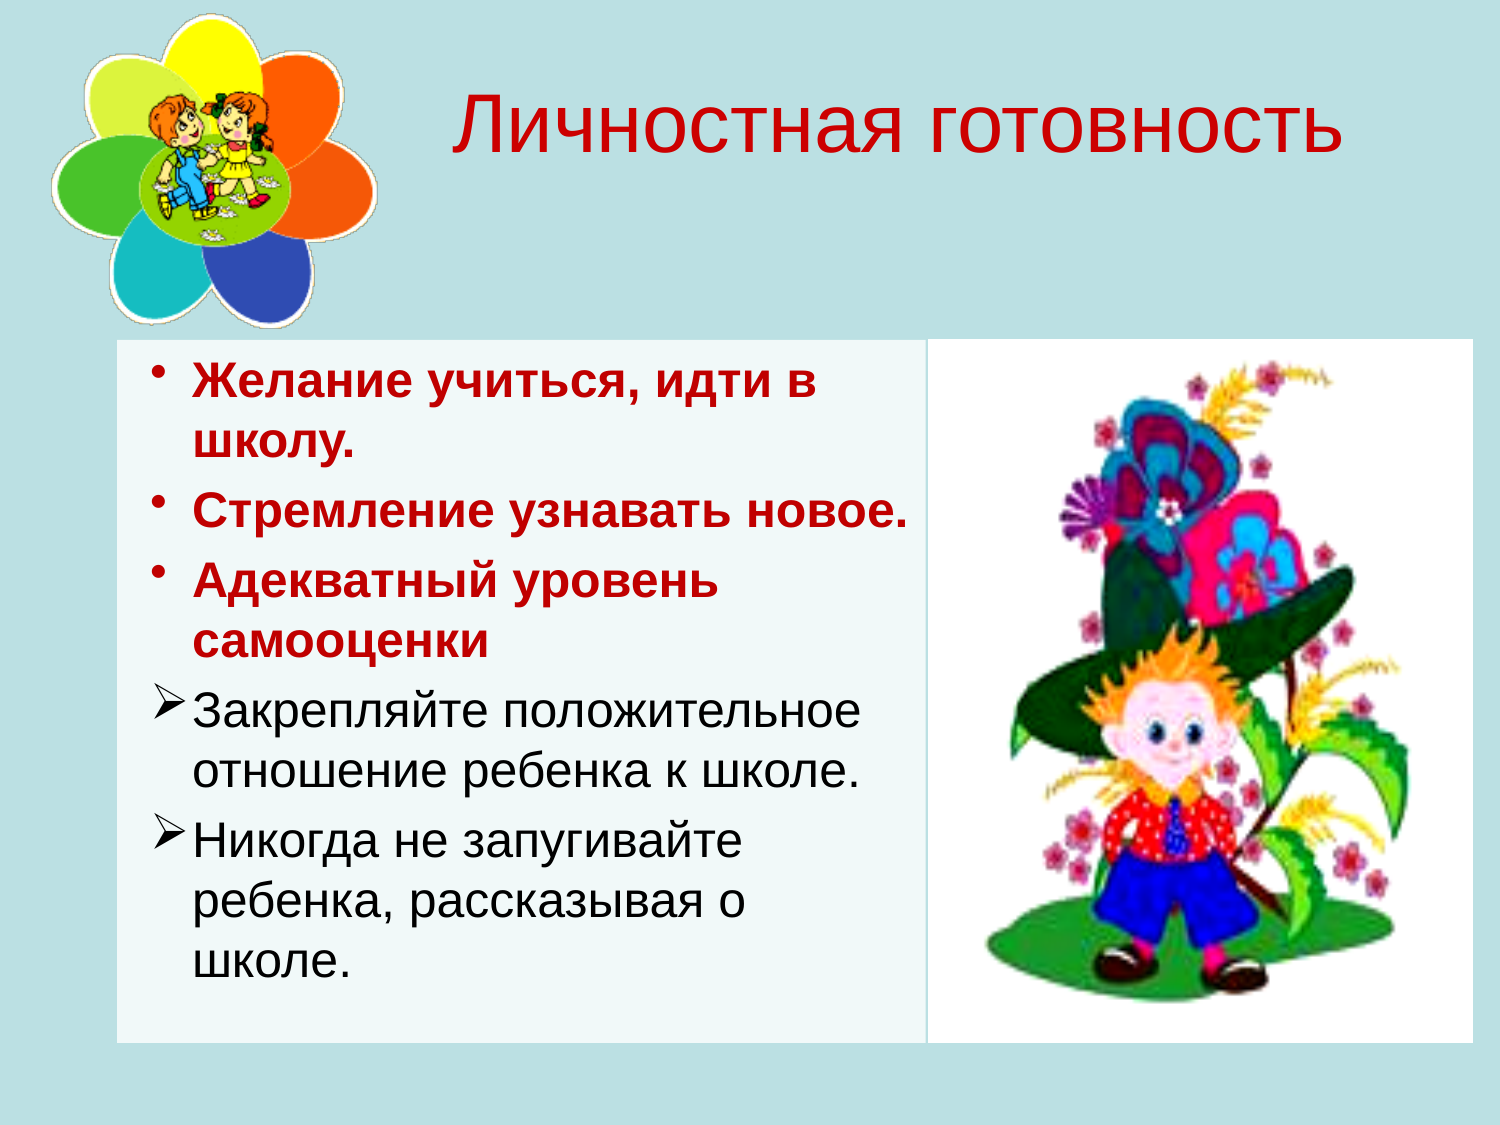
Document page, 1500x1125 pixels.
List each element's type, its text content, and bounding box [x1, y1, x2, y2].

list Желание учиться, идти в школу. Стремление узнавать новое. Адекватный уровень самооценки Закрепляйте положительное отношение ребенка к школе. Никогда не запугивайте ребенка, рассказывая о школе. [117, 339, 926, 1043]
picture [49, 12, 379, 332]
text_box Личностная готовность [437, 61, 1400, 177]
picture [928, 339, 1474, 1044]
